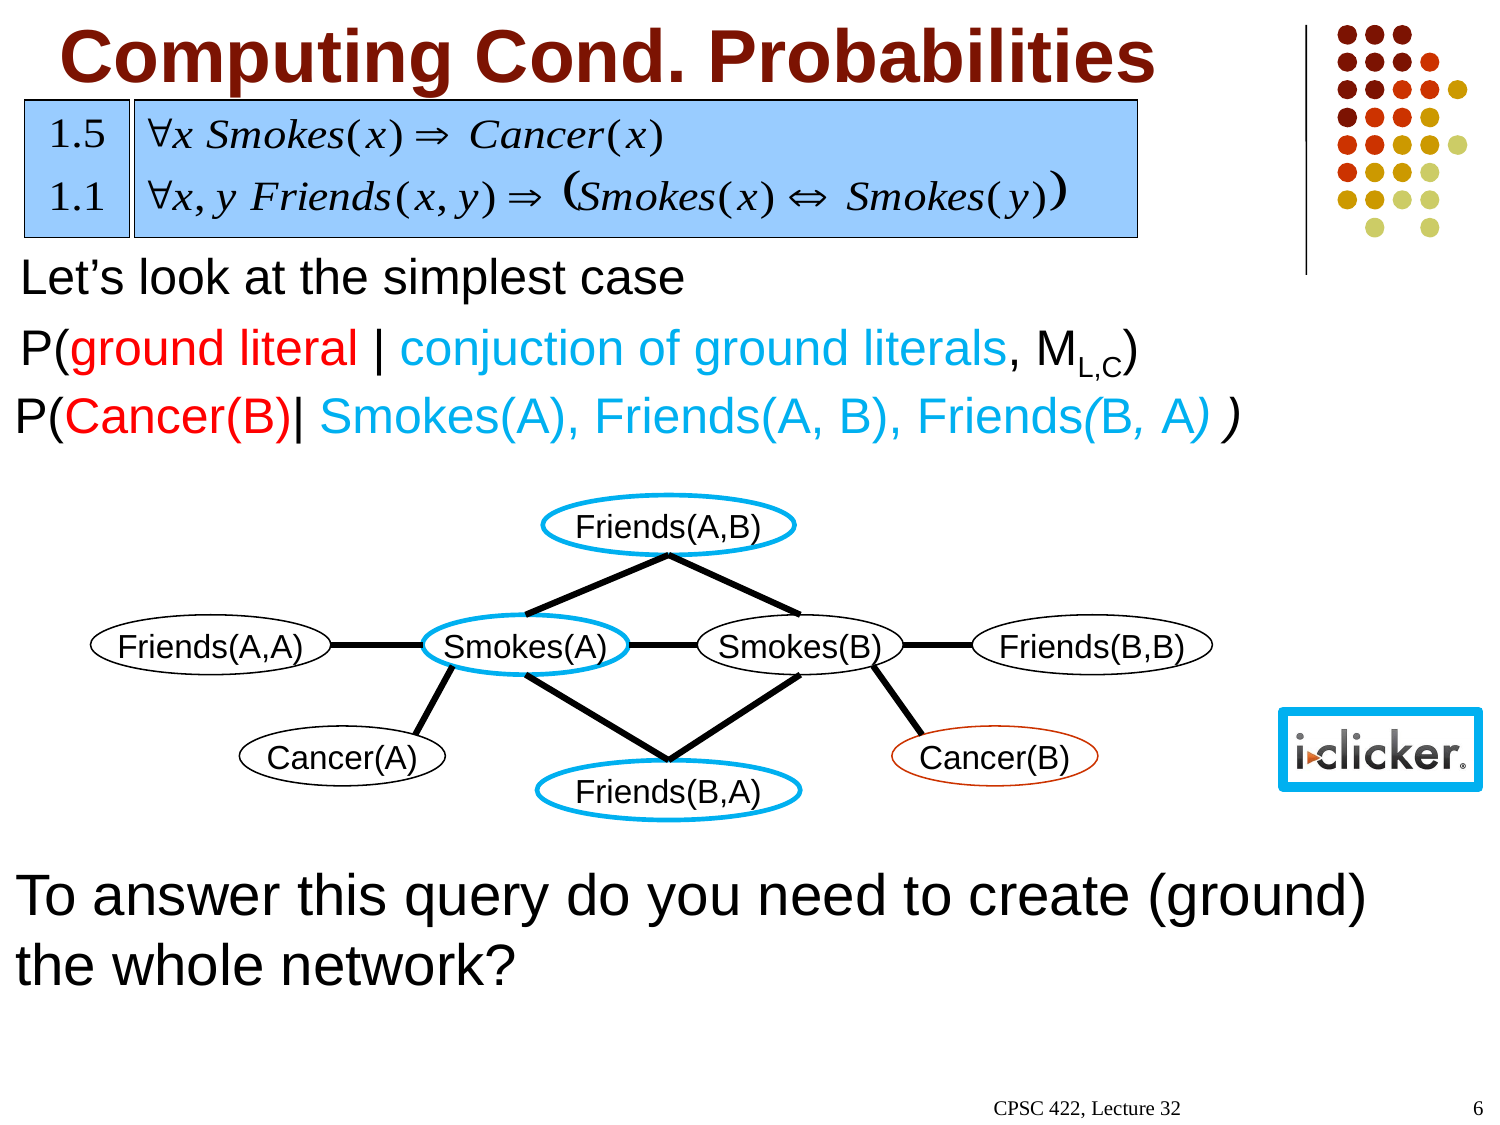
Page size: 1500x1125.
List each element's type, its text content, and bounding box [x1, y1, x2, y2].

slide_number 6 [1148, 1087, 1499, 1125]
list Let’s look at the simplest case P(ground literal | conjuction of ground literals, ML,C) [4, 237, 1500, 376]
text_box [24, 99, 1138, 238]
picture [1289, 717, 1473, 781]
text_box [90, 494, 1213, 821]
text_box To answer this query do you need to create (ground) the whole network? [0, 849, 1413, 1050]
title Computing Cond. Probabilities [44, 0, 1282, 105]
text_box P(Cancer(B)| Smokes(A), Friends(A, B), Friends(B, A) ) [0, 376, 1500, 496]
footer CPSC 422, Lecture 32 [849, 1087, 1148, 1125]
